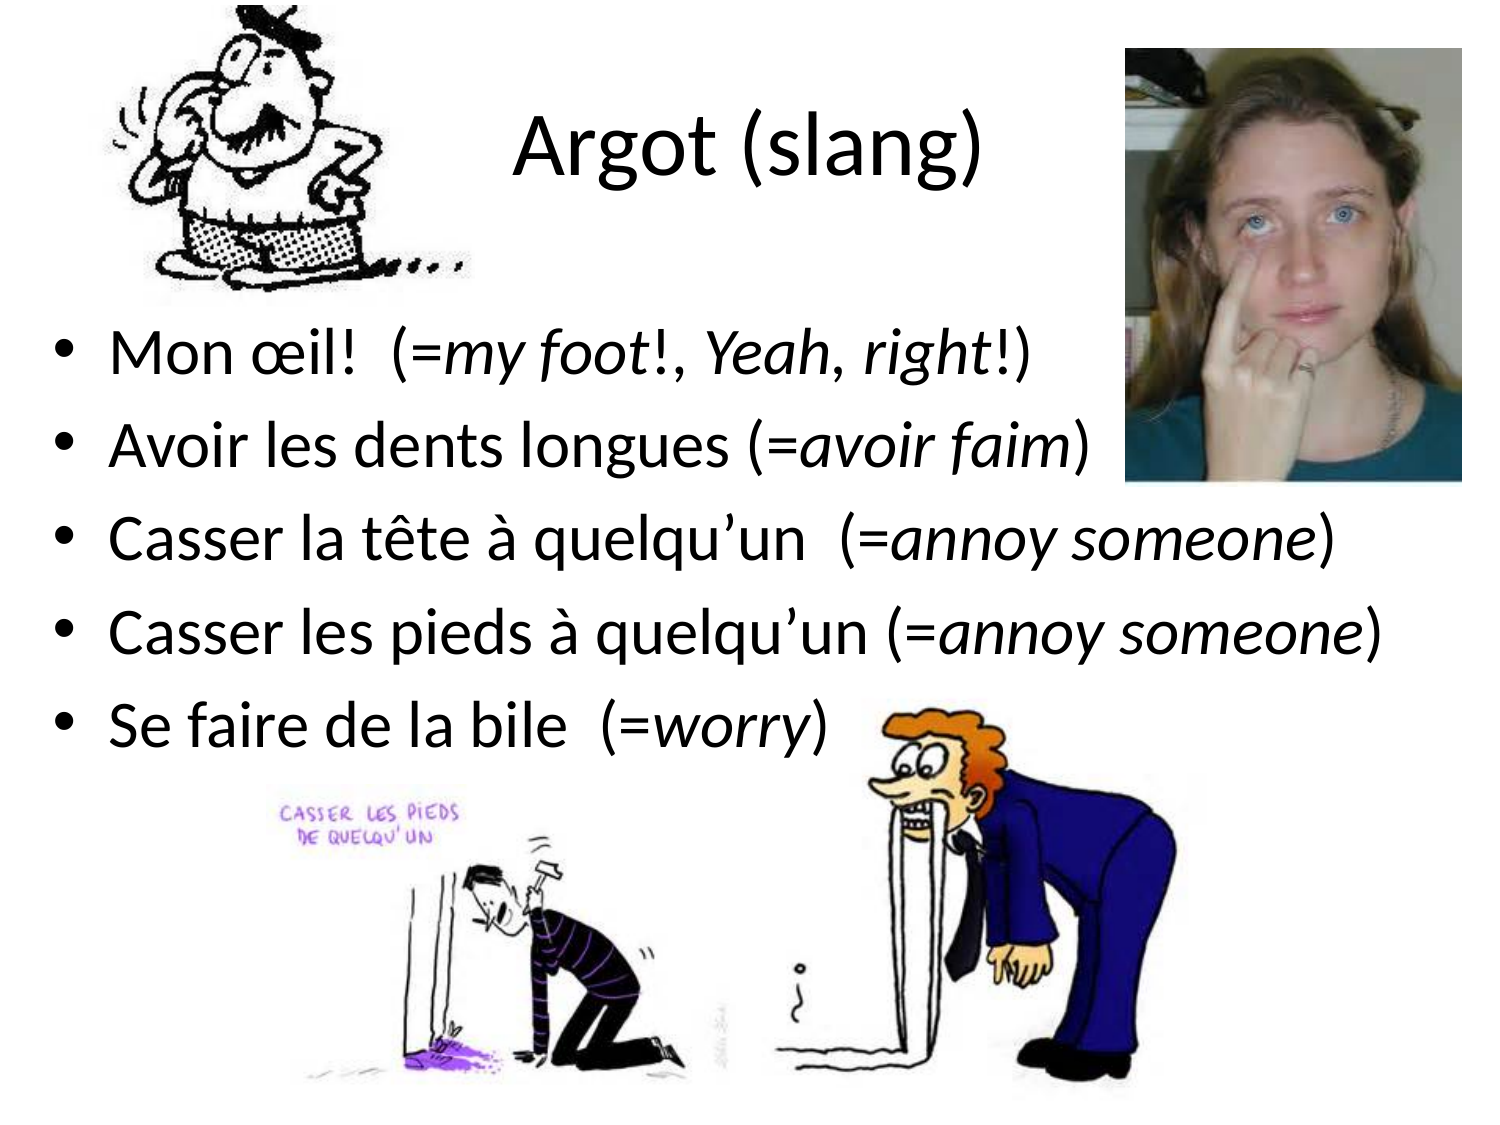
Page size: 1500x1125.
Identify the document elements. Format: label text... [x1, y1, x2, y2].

picture [62, 5, 476, 313]
list Mon œil! (=my foot!, Yeah, right!) Avoir les dents longues (=avoir faim) Casser la tête à quelqu’un (=annoy someone) Casser les pieds à quelqu’un (=annoy someone) Se faire de la bile (=worry) [37, 299, 1425, 838]
title Argot (slang) [479, 45, 1425, 233]
picture [1125, 48, 1462, 487]
picture [266, 784, 736, 1102]
picture [737, 674, 1207, 1105]
